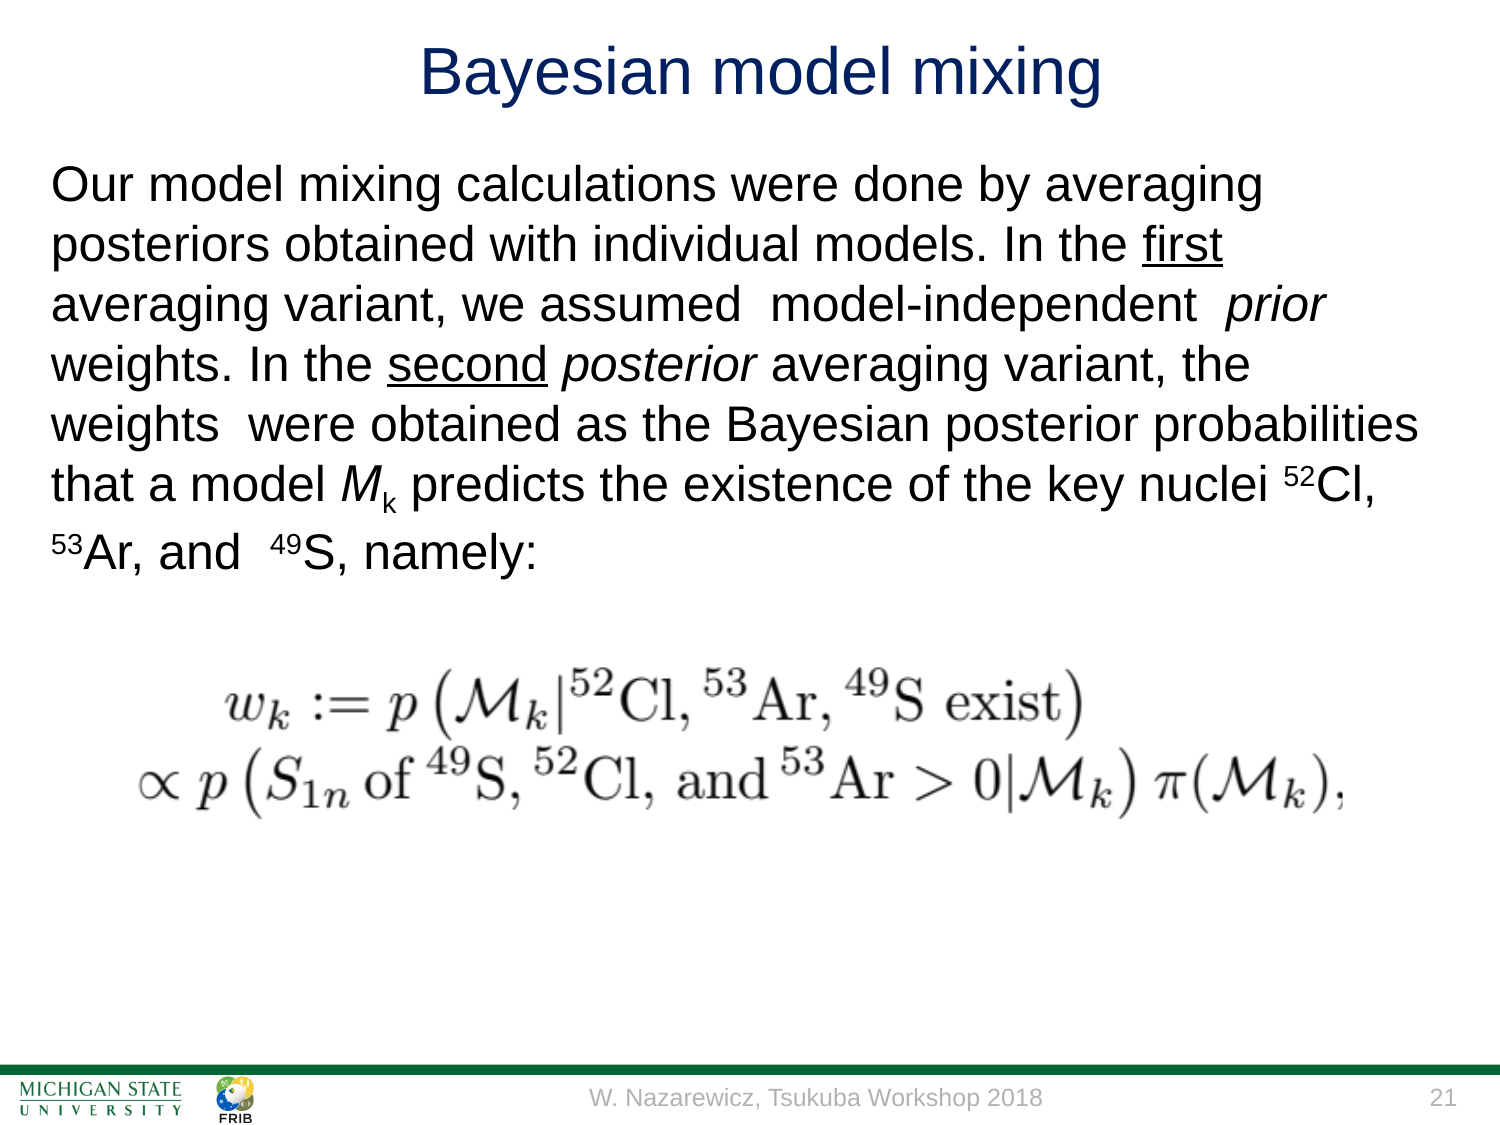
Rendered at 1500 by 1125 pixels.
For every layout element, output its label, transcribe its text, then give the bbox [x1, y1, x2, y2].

slide_number 21 [1122, 1066, 1473, 1125]
picture [216, 1076, 254, 1123]
picture [18, 1080, 183, 1117]
text_box Bayesian model mixing [404, 20, 1120, 116]
picture [136, 666, 1343, 820]
text_box Our model mixing calculations were done by averaging posteriors obtained with individual models. In the first averaging variant, we assumed model-independent prior weights. In the second posterior averaging variant, the weights were obtained as the Bayesian posterior probabilities that a model Mk predicts the existence of the key nuclei 52Cl, 53Ar, and 49S, namely: [36, 143, 1444, 587]
footer W. Nazarewicz, Tsukuba Workshop 2018 [488, 1066, 1122, 1125]
